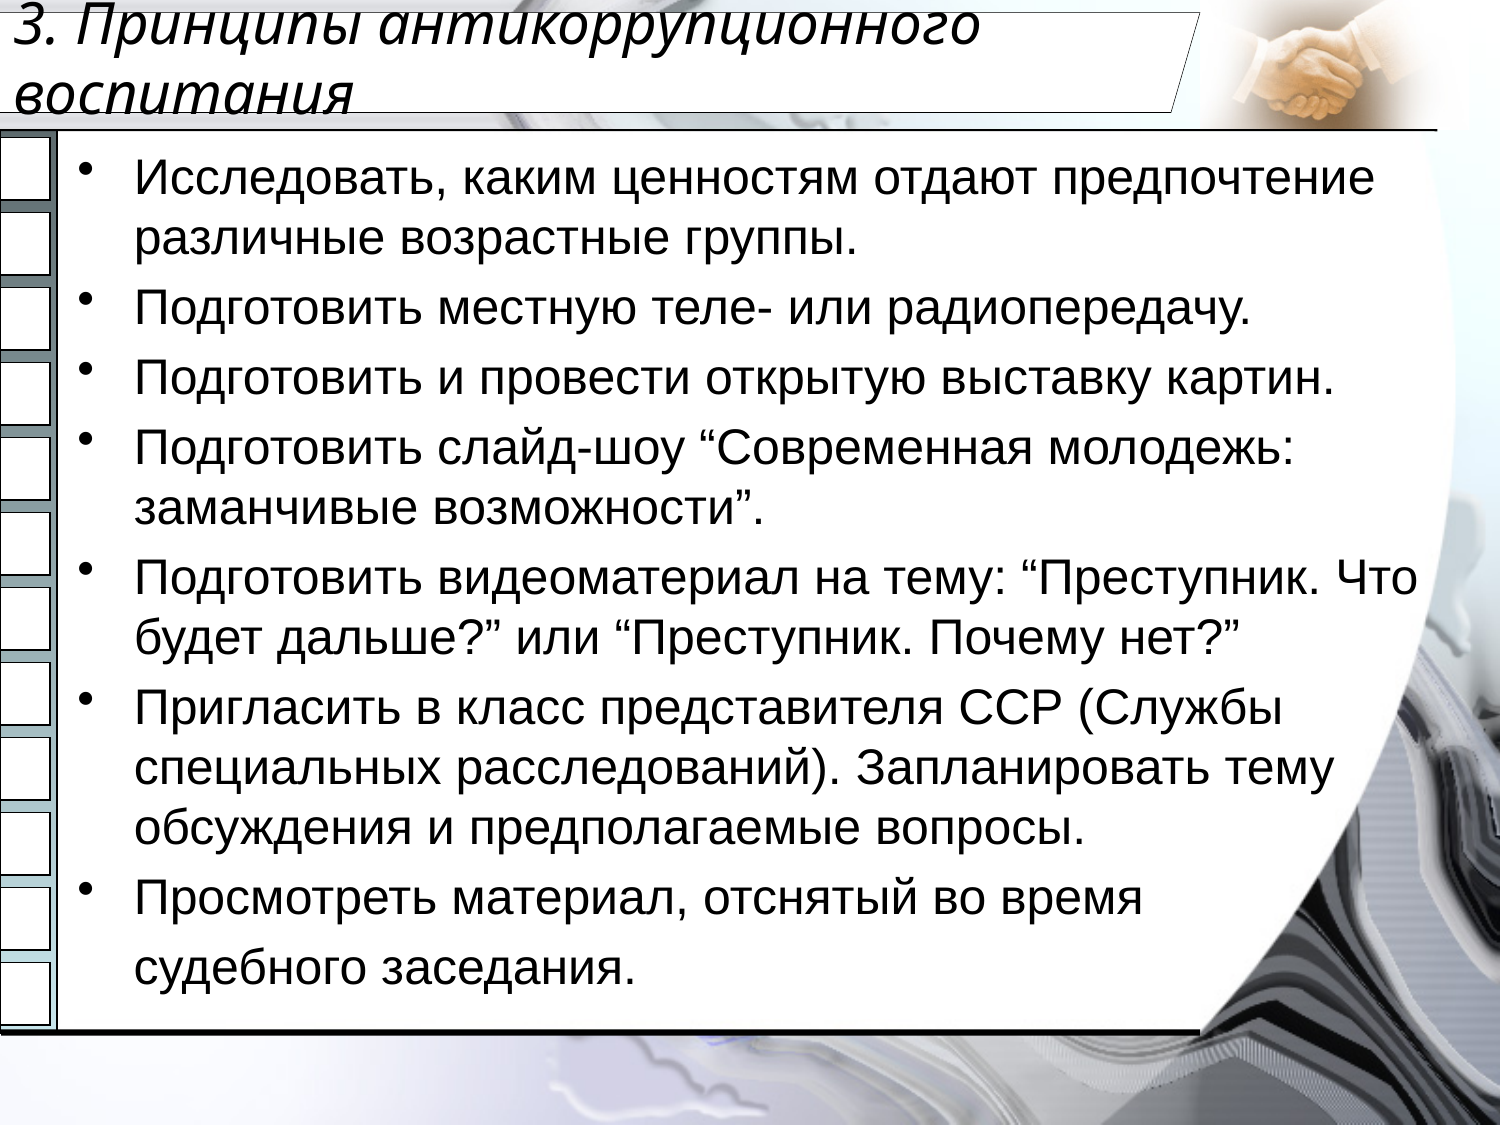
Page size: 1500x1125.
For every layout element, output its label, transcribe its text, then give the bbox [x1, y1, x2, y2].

title 3. Принципы антикоррупционного воспитания [0, 0, 1300, 113]
list Исследовать, каким ценностям отдают предпочтение различные возрастные группы. Подготовить местную теле- или радиопередачу. Подготовить и провести открытую выставку картин. Подготовить слайд-шоу “Современная молодежь: заманчивые возможности”. Подготовить видеоматериал на тему: “Преступник. Что будет дальше?” или “Преступник. Почему нет?” Пригласить в класс представителя ССР (Службы специальных расследований). Запланировать тему обсуждения и предполагаемые вопросы. Просмотреть материал, отснятый во время судебного заседания. [62, 136, 1500, 979]
picture [0, 0, 1500, 1125]
